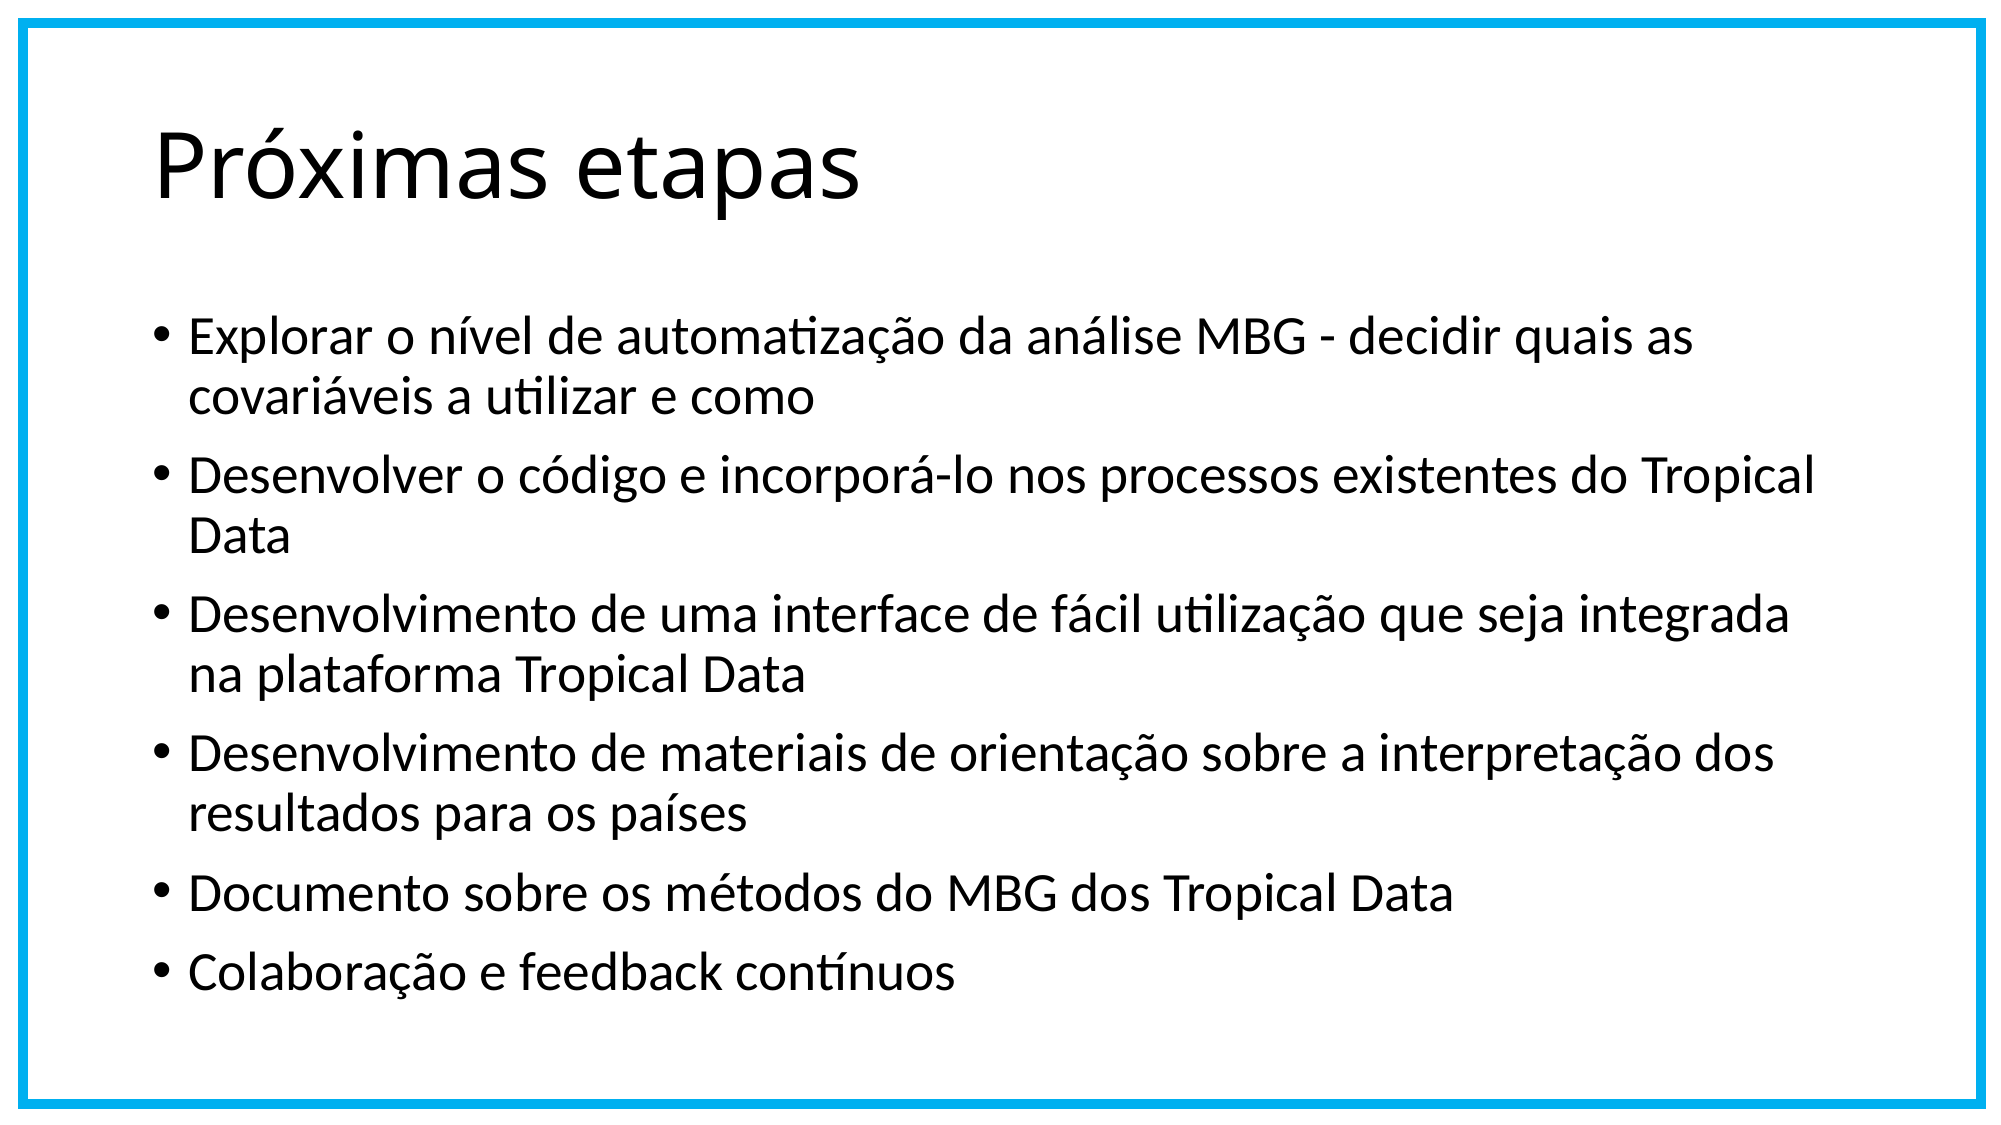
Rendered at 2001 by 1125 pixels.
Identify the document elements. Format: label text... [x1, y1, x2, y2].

title Próximas etapas [137, 59, 1863, 278]
list Explorar o nível de automatização da análise MBG - decidir quais as covariáveis a utilizar e como Desenvolver o código e incorporá-lo nos processos existentes do Tropical Data Desenvolvimento de uma interface de fácil utilização que seja integrada na plataforma Tropical Data Desenvolvimento de materiais de orientação sobre a interpretação dos resultados para os países Documento sobre os métodos do MBG dos Tropical Data Colaboração e feedback contínuos [137, 299, 1863, 1014]
text_box [18, 18, 1986, 1109]
